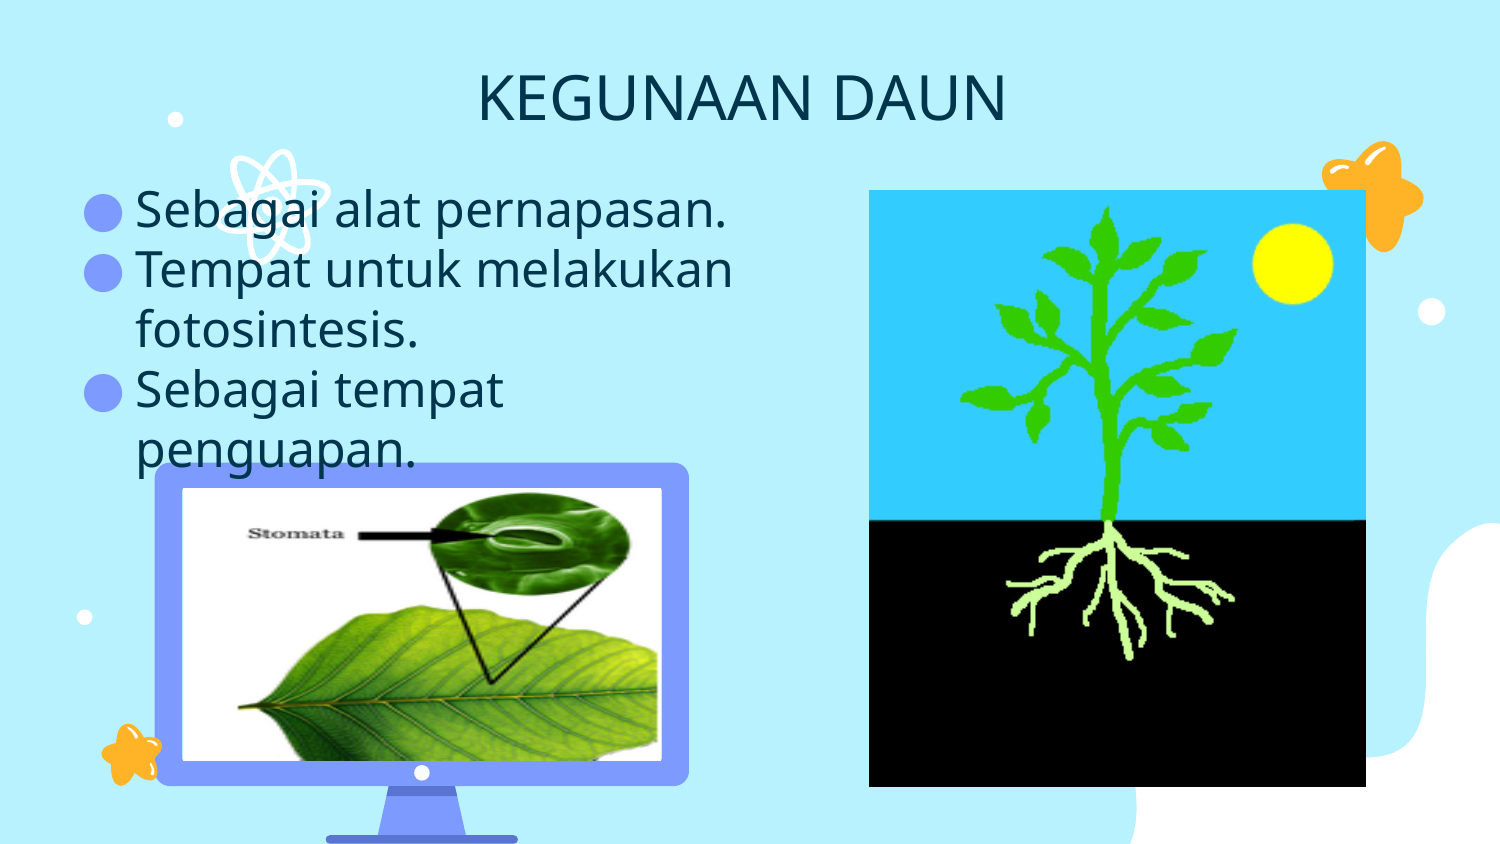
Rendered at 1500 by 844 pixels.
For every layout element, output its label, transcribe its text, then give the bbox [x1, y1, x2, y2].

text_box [154, 462, 690, 844]
picture [182, 488, 662, 761]
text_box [101, 723, 163, 786]
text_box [215, 149, 325, 262]
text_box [1318, 139, 1425, 250]
picture [868, 190, 1366, 787]
subtitle Sebagai alat pernapasan. Tempat untuk melakukan fotosintesis. Sebagai tempat penguapan. [45, 171, 798, 483]
title KEGUNAAN DAUN [110, 43, 1376, 152]
